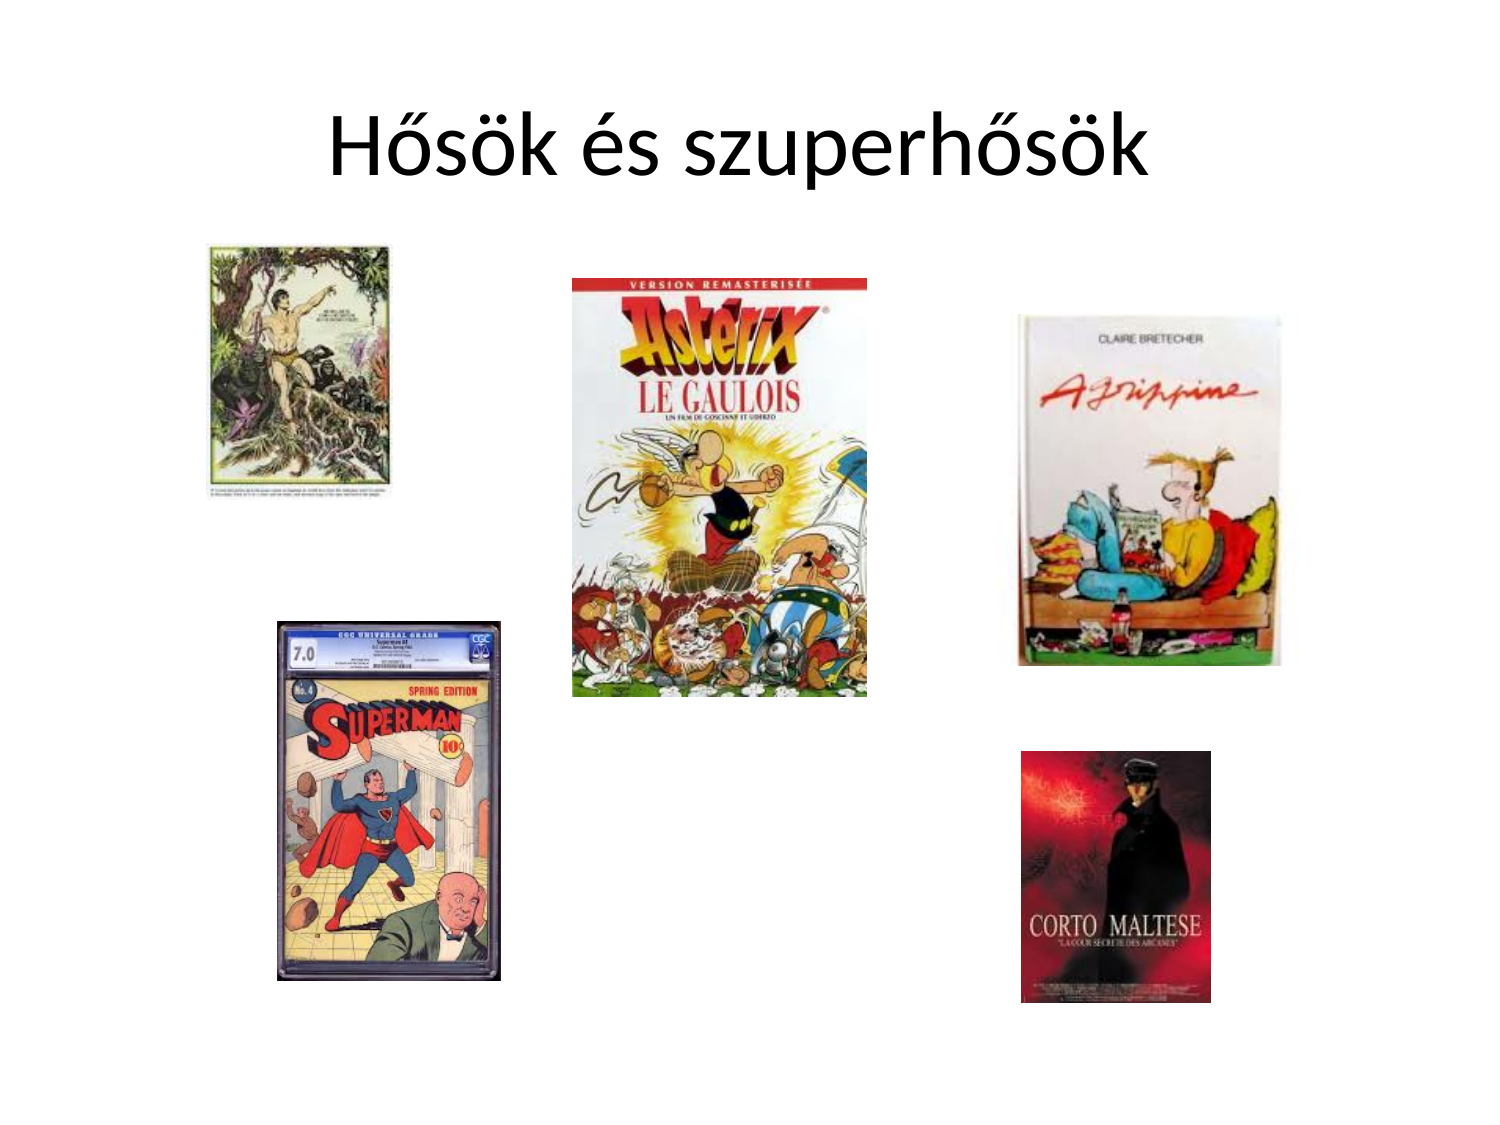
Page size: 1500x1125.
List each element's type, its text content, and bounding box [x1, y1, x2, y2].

picture [1021, 751, 1211, 1004]
title Hősök és szuperhősök [75, 45, 1425, 233]
picture [974, 314, 1327, 667]
picture [277, 621, 502, 981]
picture [206, 243, 393, 500]
picture [572, 278, 867, 697]
